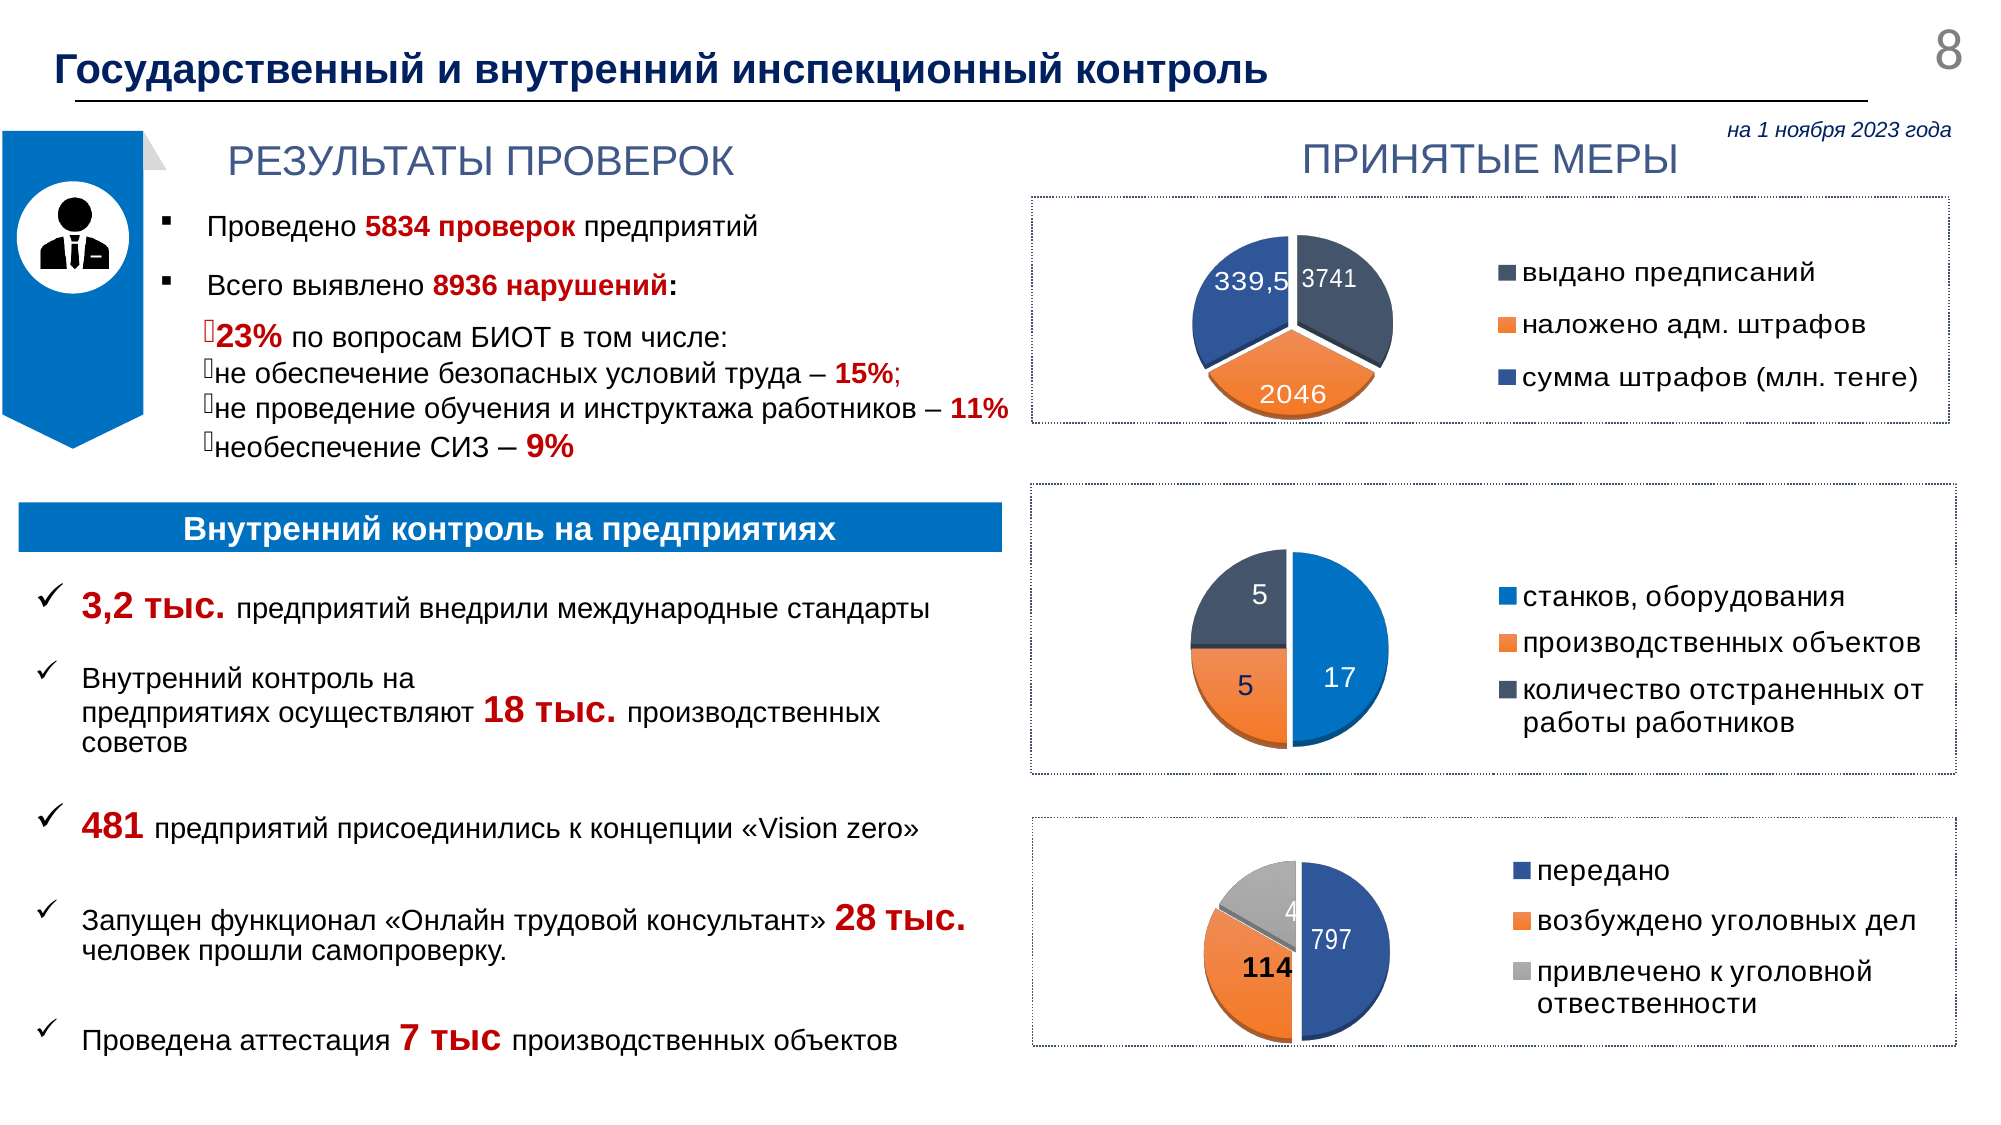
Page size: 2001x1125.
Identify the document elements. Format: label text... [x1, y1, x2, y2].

chart [1031, 196, 1950, 449]
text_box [2, 130, 167, 449]
chart [1031, 816, 1957, 1047]
text_box 3,2 тыс. предприятий внедрили международные стандарты [23, 584, 989, 632]
text_box Запущен функционал «Онлайн трудовой консультант» 28 тыс. человек прошли самопроверку. [23, 896, 989, 972]
chart [1030, 483, 1957, 775]
text_box на 1 ноября 2023 года [1712, 88, 1979, 154]
text_box Проведено 5834 проверок предприятий Всего выявлено 8936 нарушений: 23% по вопросам БИОТ в том числе: не обеспечение безопасных условий труда – 15%; не проведение обучения и инструктажа работников – 11% необеспечение СИЗ – 9% [145, 199, 1037, 512]
picture [23, 181, 126, 284]
text_box Государственный и внутренний инспекционный контроль [52, 41, 1878, 93]
text_box РЕЗУЛЬТАТЫ ПРОВЕРОК [167, 136, 859, 188]
text_box Проведена аттестация 7 тыс производственных объектов [23, 1015, 989, 1063]
text_box ПРИНЯТЫЕ МЕРЫ [1041, 134, 1941, 186]
text_box Внутренний контроль на предприятиях осуществляют 18 тыс. производственных советов [23, 660, 989, 764]
text_box 481 предприятий присоединились к концепции «Vision zero» [23, 804, 989, 852]
text_box 8 [1878, 4, 1979, 88]
text_box Внутренний контроль на предприятиях [18, 502, 1002, 552]
